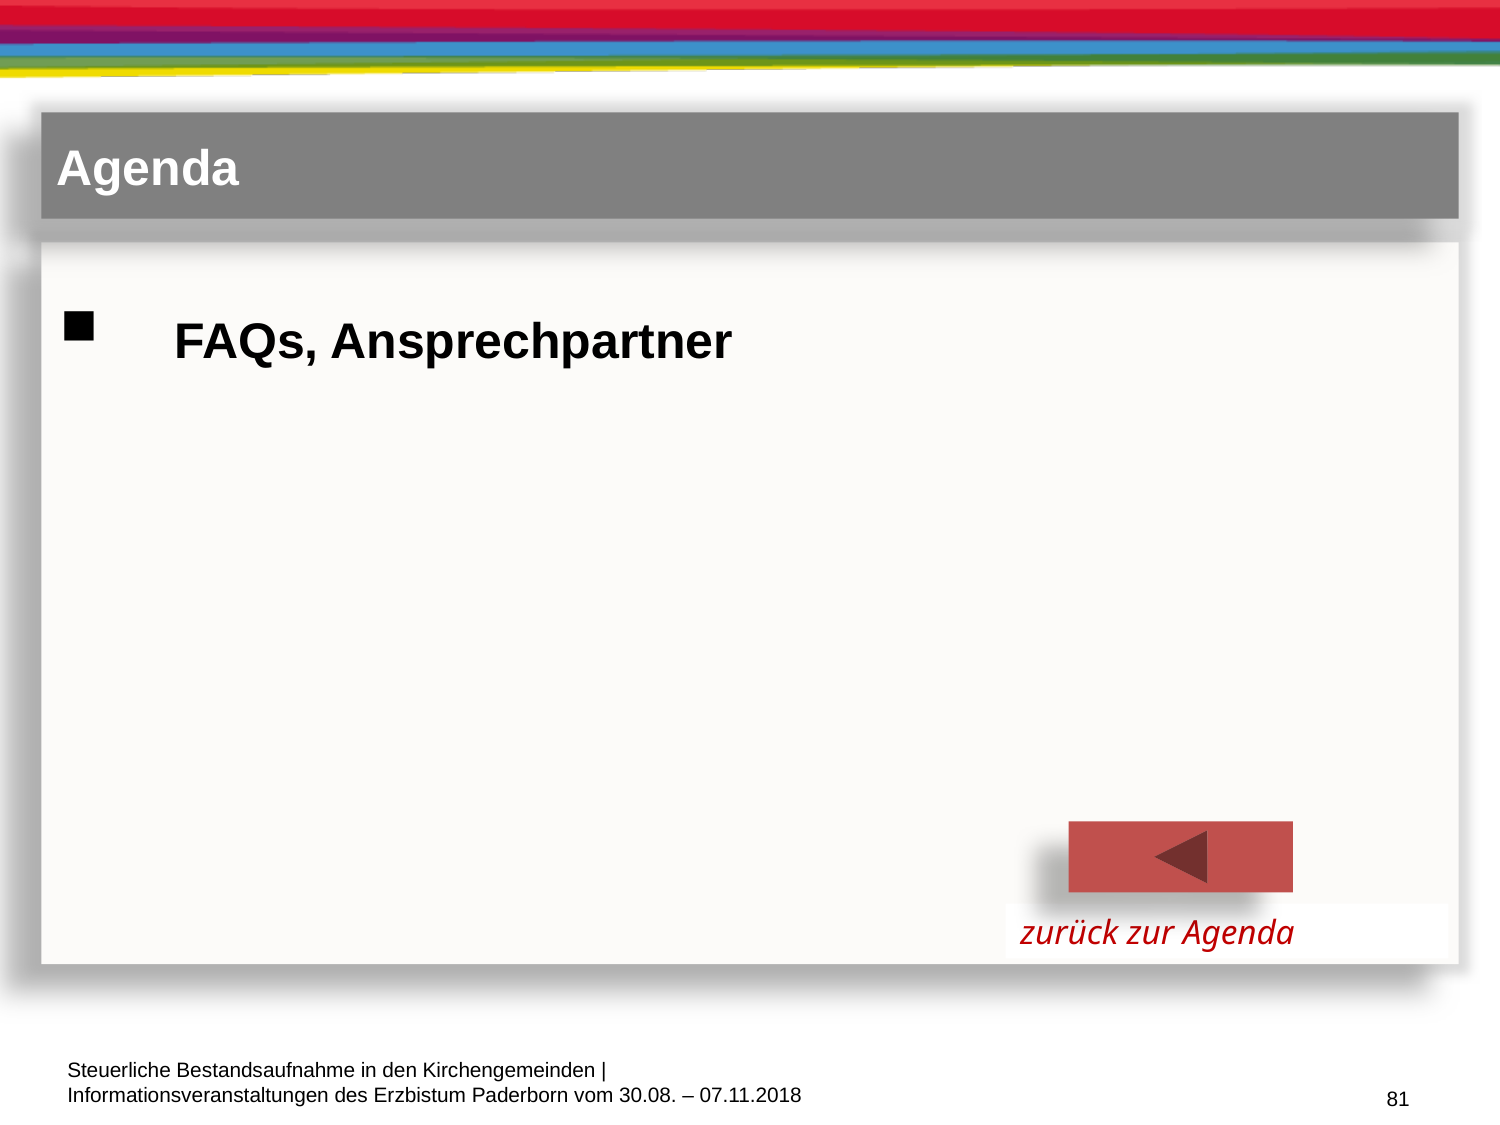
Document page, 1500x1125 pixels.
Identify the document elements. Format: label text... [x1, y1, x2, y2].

text_box Agenda [41, 112, 1459, 219]
text_box [1065, 818, 1296, 895]
text_box zurück zur Agenda [1005, 903, 1449, 959]
slide_number 81 [1074, 1057, 1425, 1118]
text_box FAQs, Ansprechpartner [41, 242, 1459, 965]
picture [0, 0, 1500, 89]
